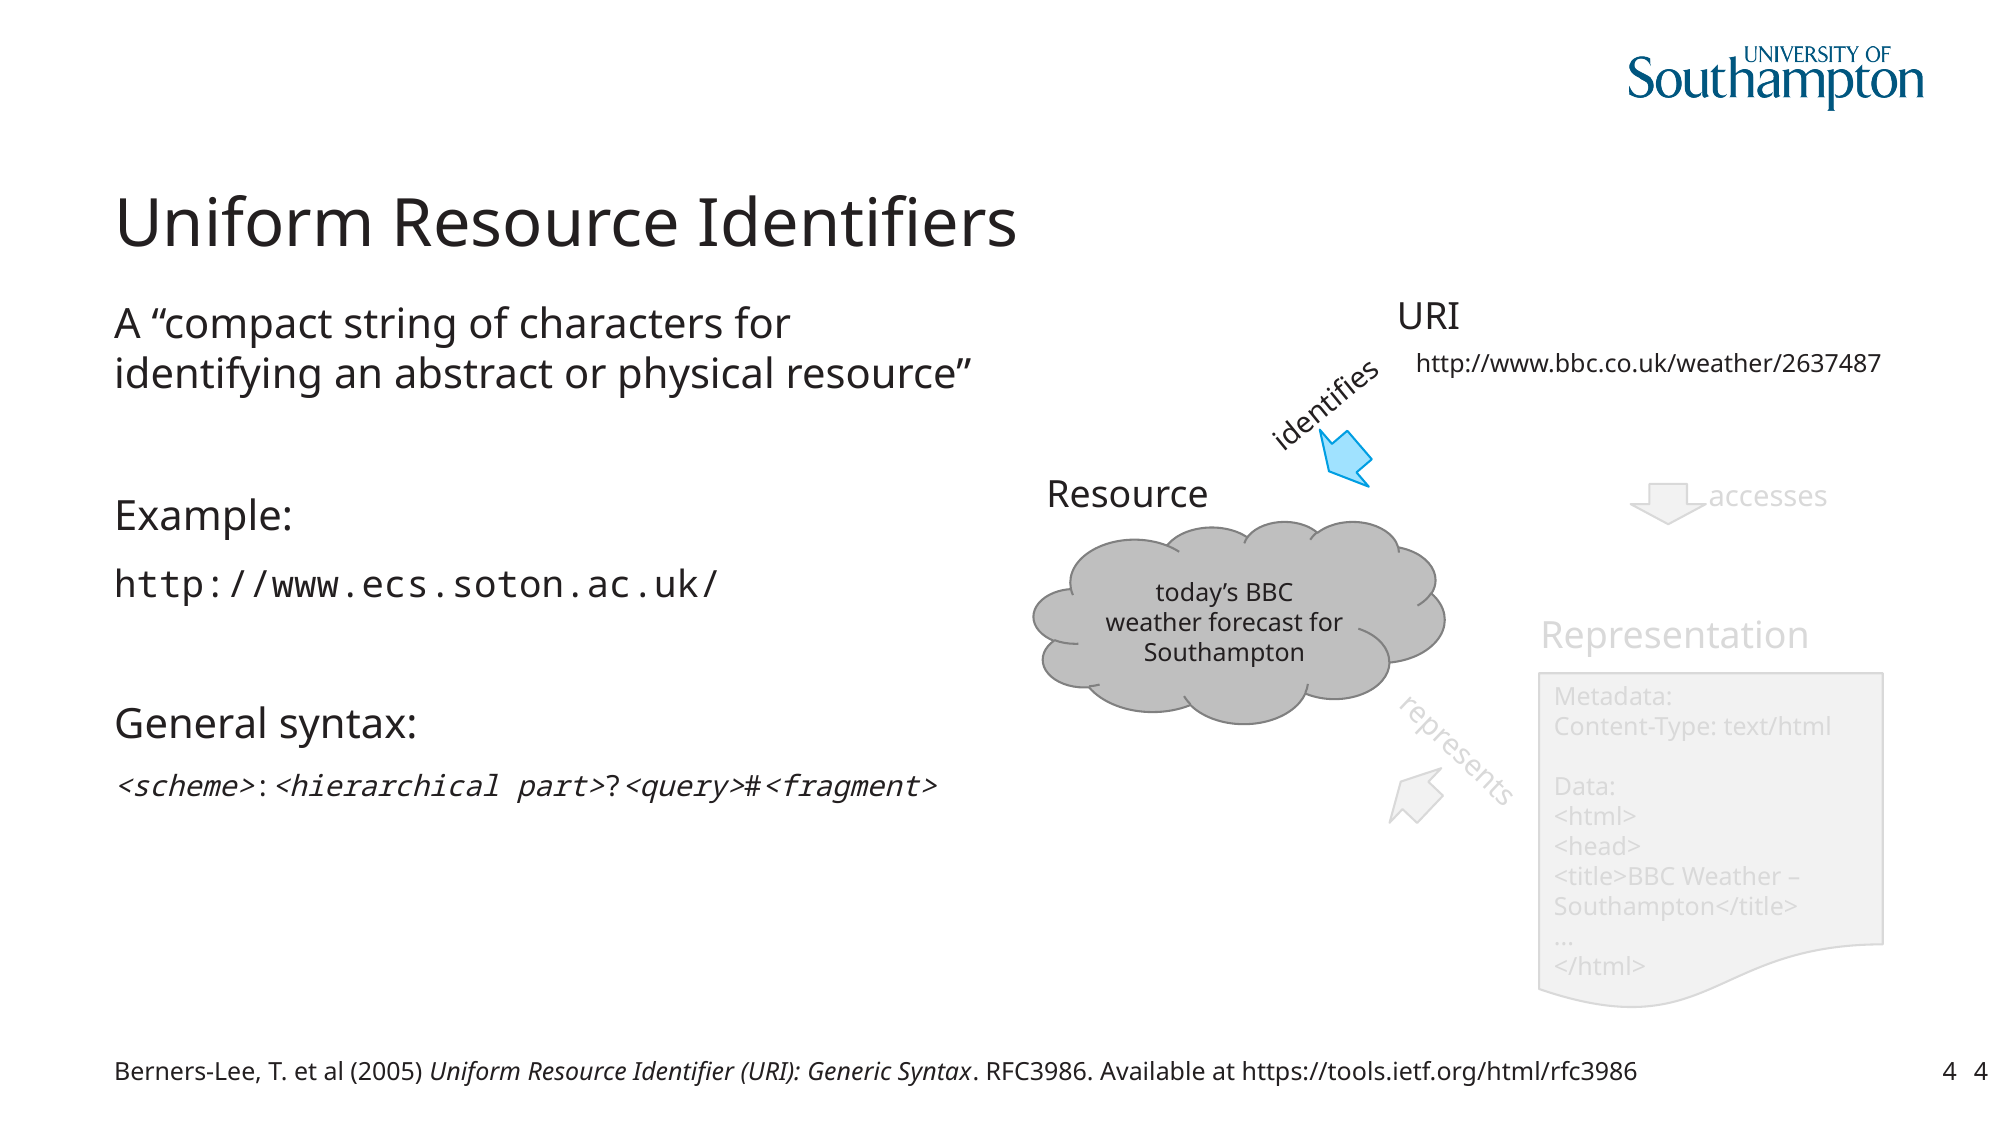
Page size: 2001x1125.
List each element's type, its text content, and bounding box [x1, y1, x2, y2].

list Berners-Lee, T. et al (2005) Uniform Resource Identifier (URI): Generic Syntax. RFC3986. Available at https://tools.ietf.org/html/rfc3986 [102, 1046, 1898, 1096]
title Uniform Resource Identifiers [102, 113, 1898, 268]
list A “compact string of characters for identifying an abstract or physical resource” Example: http://www.ecs.soton.ac.uk/ General syntax: <scheme>:<hierarchical part>?<query>#<fragment> [102, 290, 989, 1024]
slide_number 4 [1929, 1046, 2000, 1094]
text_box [1358, 722, 1540, 843]
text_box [1252, 376, 1415, 498]
picture [1629, 71, 1648, 95]
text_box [1029, 462, 1445, 724]
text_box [1522, 603, 1883, 1012]
picture [1629, 46, 1924, 111]
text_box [1382, 284, 1916, 386]
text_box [1630, 470, 1846, 525]
picture [1869, 48, 1877, 60]
